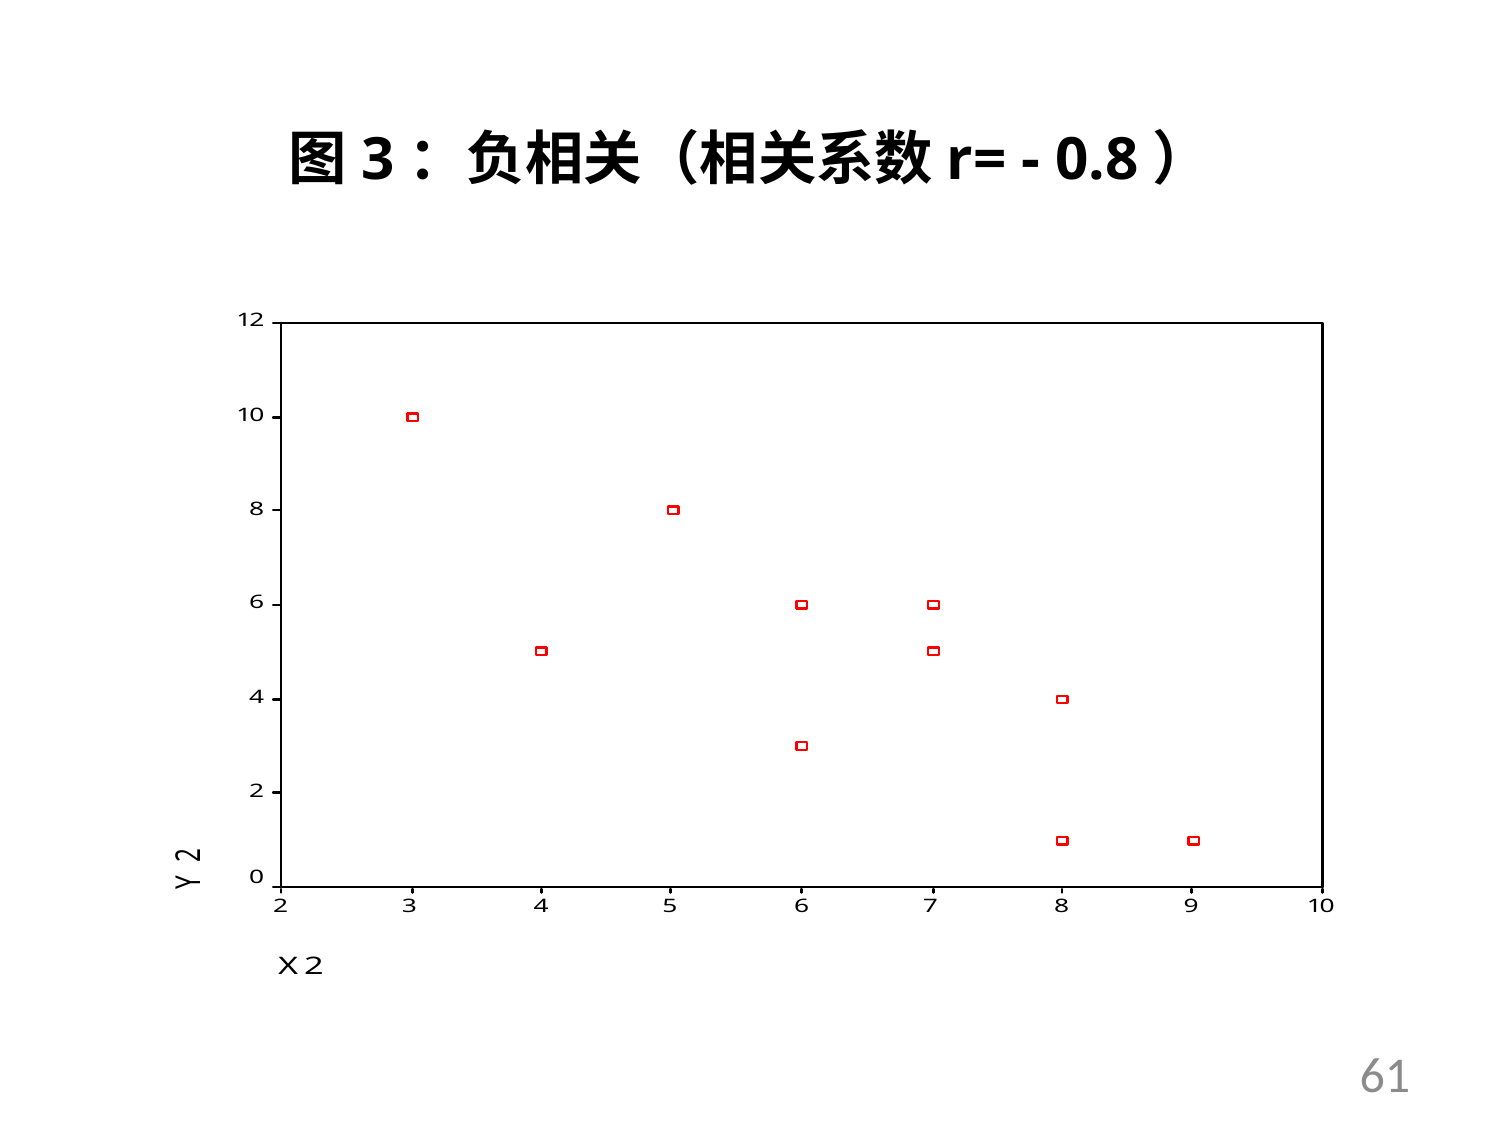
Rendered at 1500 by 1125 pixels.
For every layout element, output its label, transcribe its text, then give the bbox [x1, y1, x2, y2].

title 图3：负相关（相关系数r= - 0.8） [75, 45, 1425, 233]
picture [112, 287, 1376, 1001]
slide_number 61 [1074, 1042, 1425, 1103]
